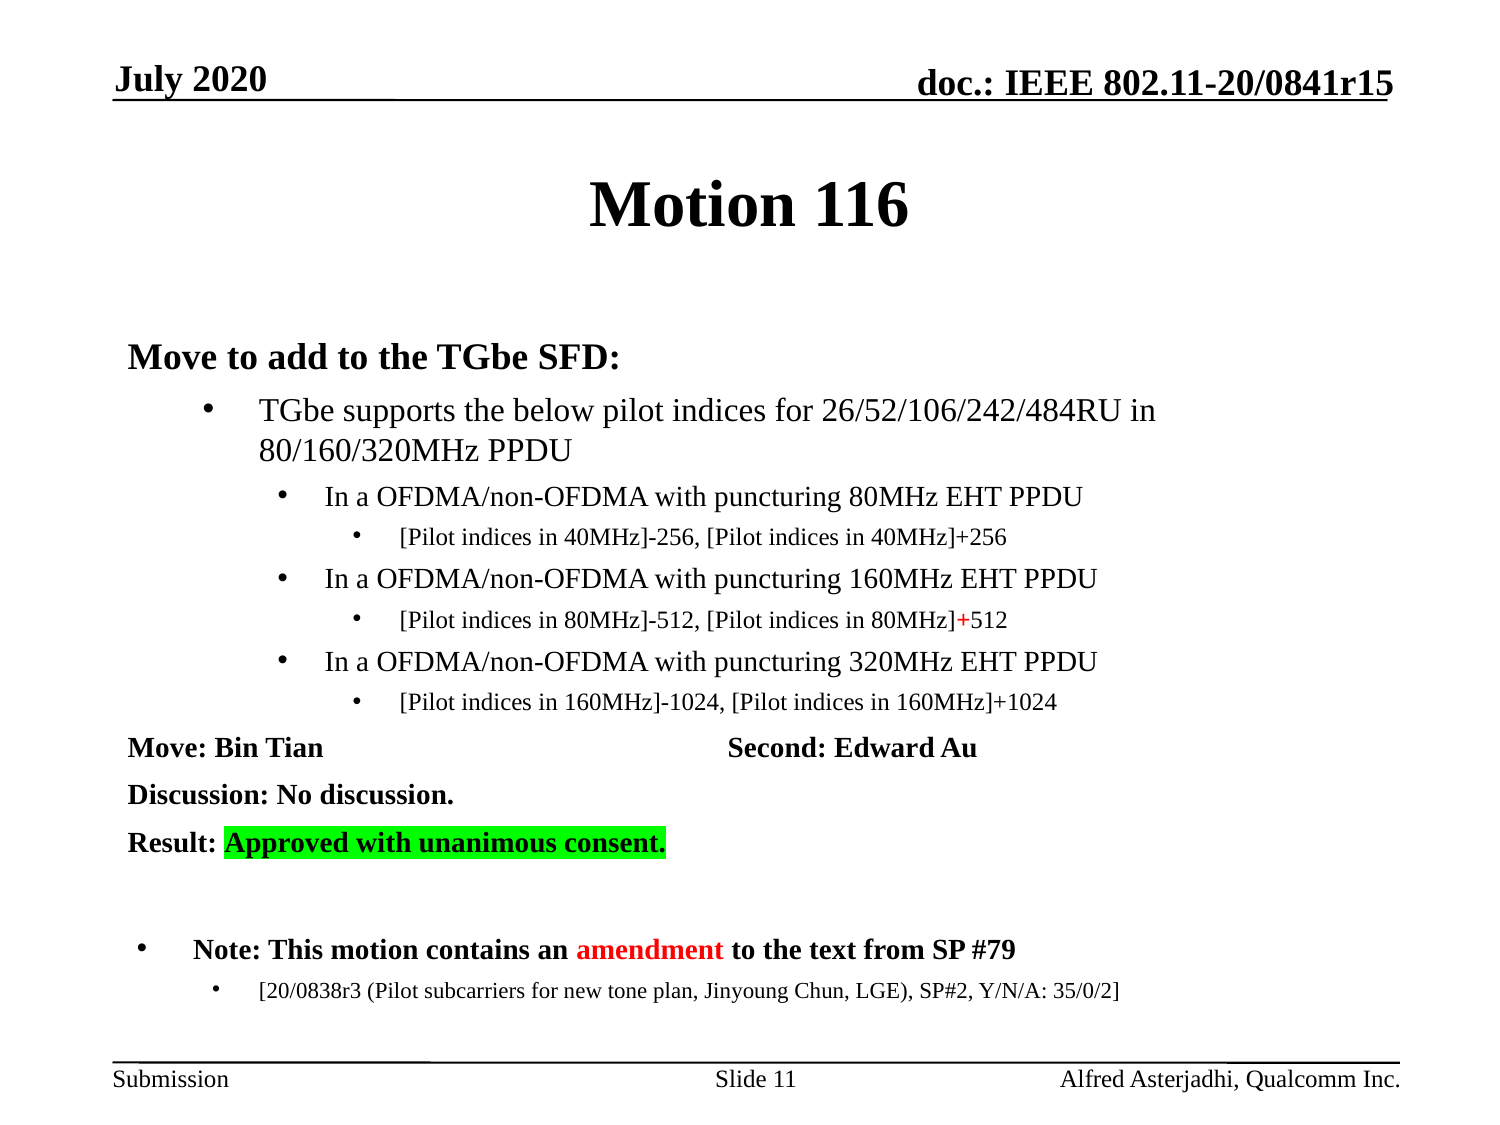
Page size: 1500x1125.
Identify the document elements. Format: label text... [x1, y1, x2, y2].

list Move to add to the TGbe SFD: TGbe supports the below pilot indices for 26/52/106/242/484RU in 80/160/320MHz PPDU In a OFDMA/non-OFDMA with puncturing 80MHz EHT PPDU [Pilot indices in 40MHz]-256, [Pilot indices in 40MHz]+256 In a OFDMA/non-OFDMA with puncturing 160MHz EHT PPDU [Pilot indices in 80MHz]-512, [Pilot indices in 80MHz]+512 In a OFDMA/non-OFDMA with puncturing 320MHz EHT PPDU [Pilot indices in 160MHz]-1024, [Pilot indices in 160MHz]+1024 Move: Bin Tian Second: Edward Au Discussion: No discussion. Result: Approved with unanimous consent. Note: This motion contains an amendment to the text from SP #79 [20/0838r3 (Pilot subcarriers for new tone plan, Jinyoung Chun, LGE), SP#2, Y/N/A: 35/0/2] [112, 324, 1388, 1000]
title Motion 116 [112, 112, 1388, 288]
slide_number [114, 54, 423, 100]
footer Alfred Asterjadhi, Qualcomm Inc. [878, 1061, 1402, 1093]
slide_number Slide 11 [712, 1061, 800, 1123]
